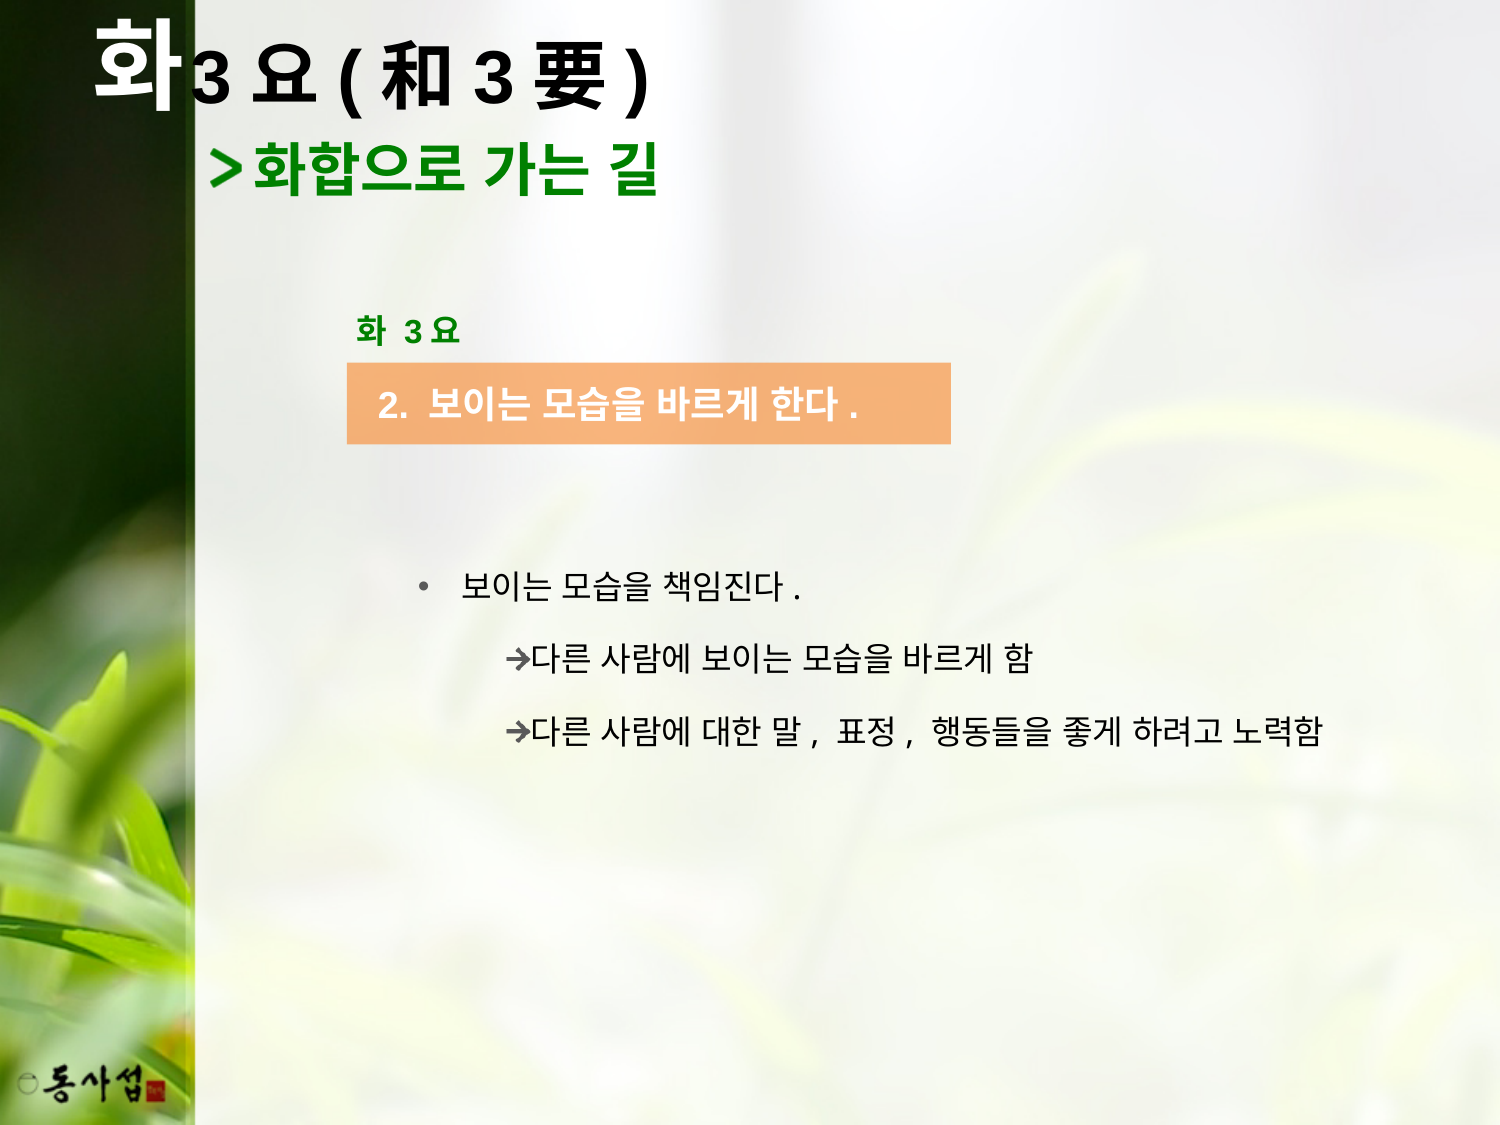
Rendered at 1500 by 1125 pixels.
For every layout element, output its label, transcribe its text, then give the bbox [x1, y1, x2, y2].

text_box 화 3요 [341, 303, 476, 358]
text_box 2. 보이는 모습을 바르게 한다. [345, 361, 953, 446]
picture [0, 185, 1500, 1125]
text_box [0, 0, 1500, 185]
text_box 보이는 모습을 책임진다. 다른 사람에 보이는 모습을 바르게 함 다른 사람에 대한 말, 표정, 행동들을 좋게 하려고 노력함 [403, 538, 1436, 831]
picture [324, 186, 344, 190]
